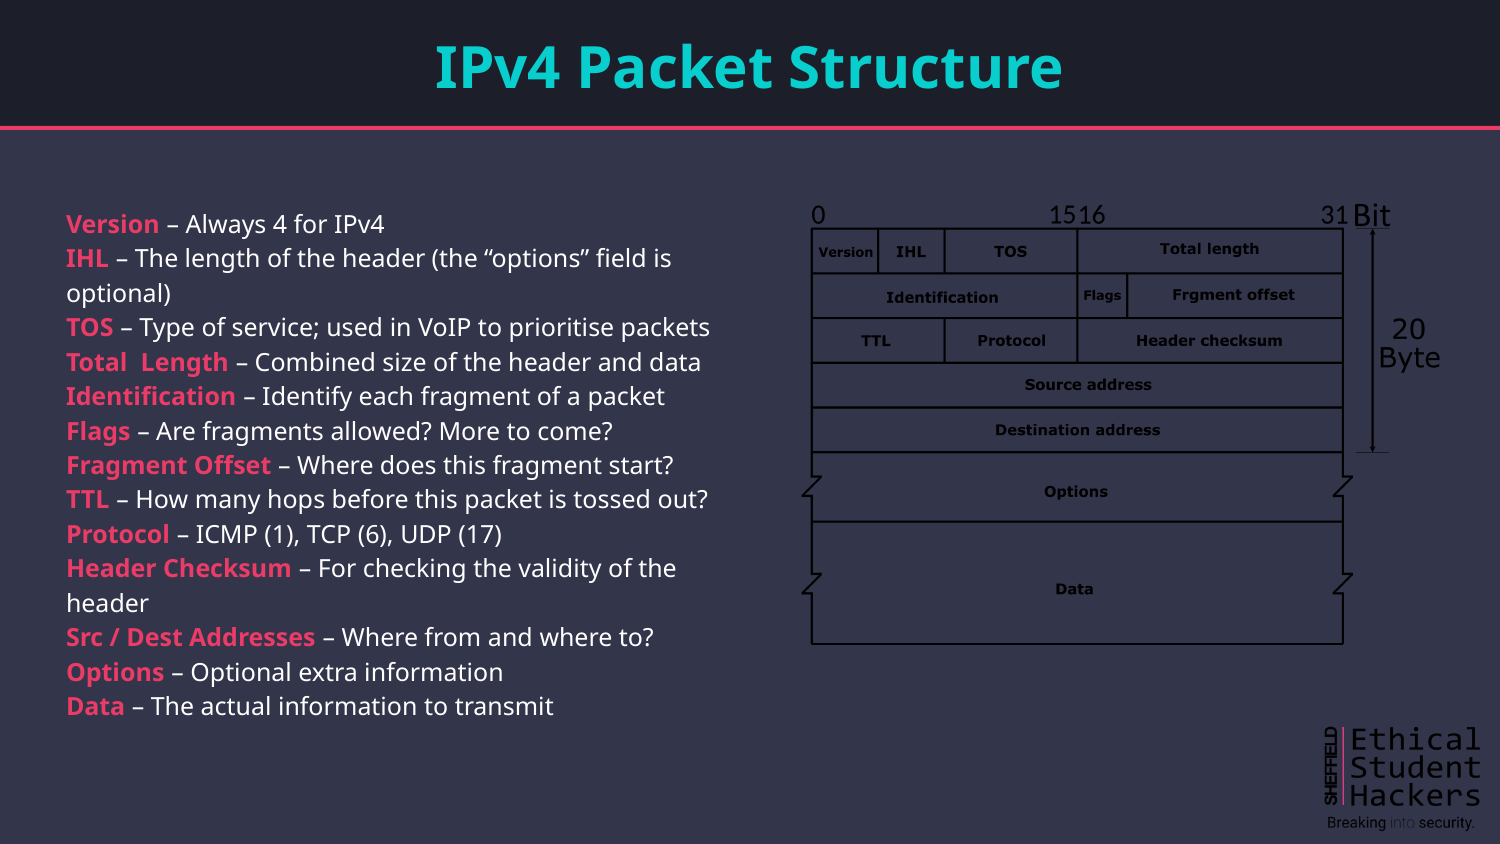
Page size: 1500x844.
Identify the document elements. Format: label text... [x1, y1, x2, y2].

picture [792, 188, 1450, 657]
list Version – Always 4 for IPv4 IHL – The length of the header (the “options” field is optional) TOS – Type of service; used in VoIP to prioritise packets Total Length – Combined size of the header and data Identification – Identify each fragment of a packet Flags – Are fragments allowed? More to come? Fragment Offset – Where does this fragment start? TTL – How many hops before this packet is tossed out? Protocol – ICMP (1), TCP (6), UDP (17) Header Checksum – For checking the validity of the header Src / Dest Addresses – Where from and where to? Options – Optional extra information Data – The actual information to transmit [51, 189, 761, 750]
title IPv4 Packet Structure [141, 15, 1359, 111]
picture [1307, 709, 1500, 844]
